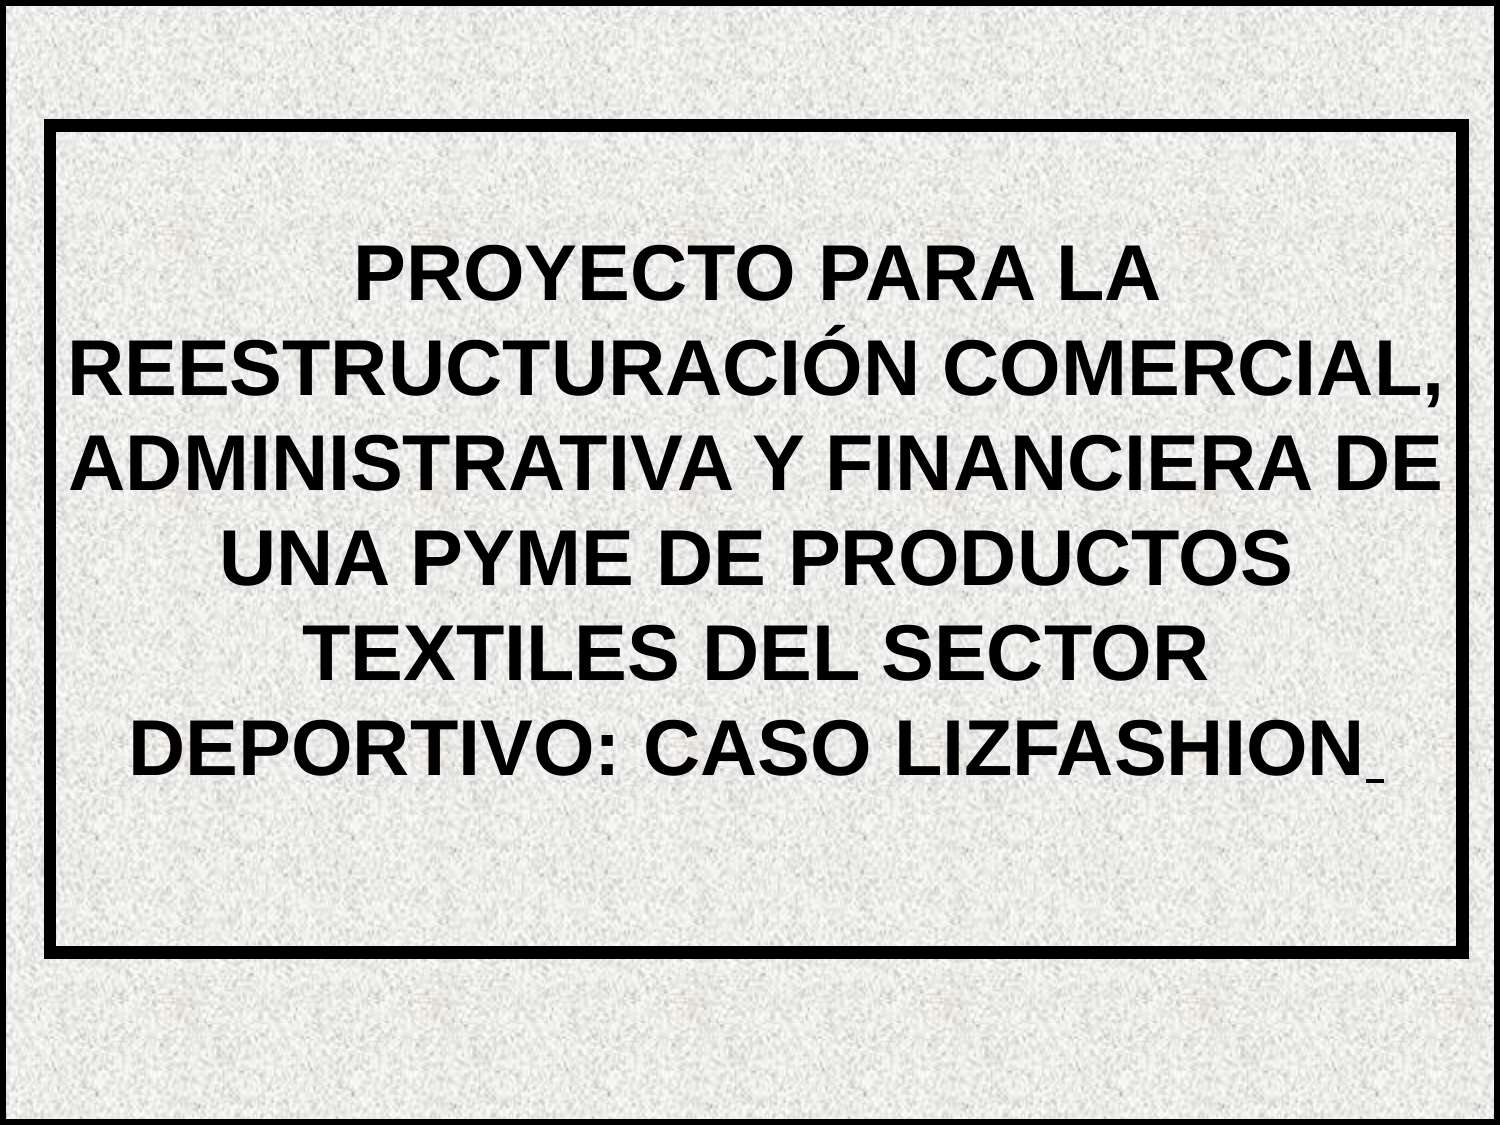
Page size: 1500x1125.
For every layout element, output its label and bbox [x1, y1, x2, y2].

text_box [29, 66, 1471, 1012]
text_box [0, 0, 1500, 1125]
